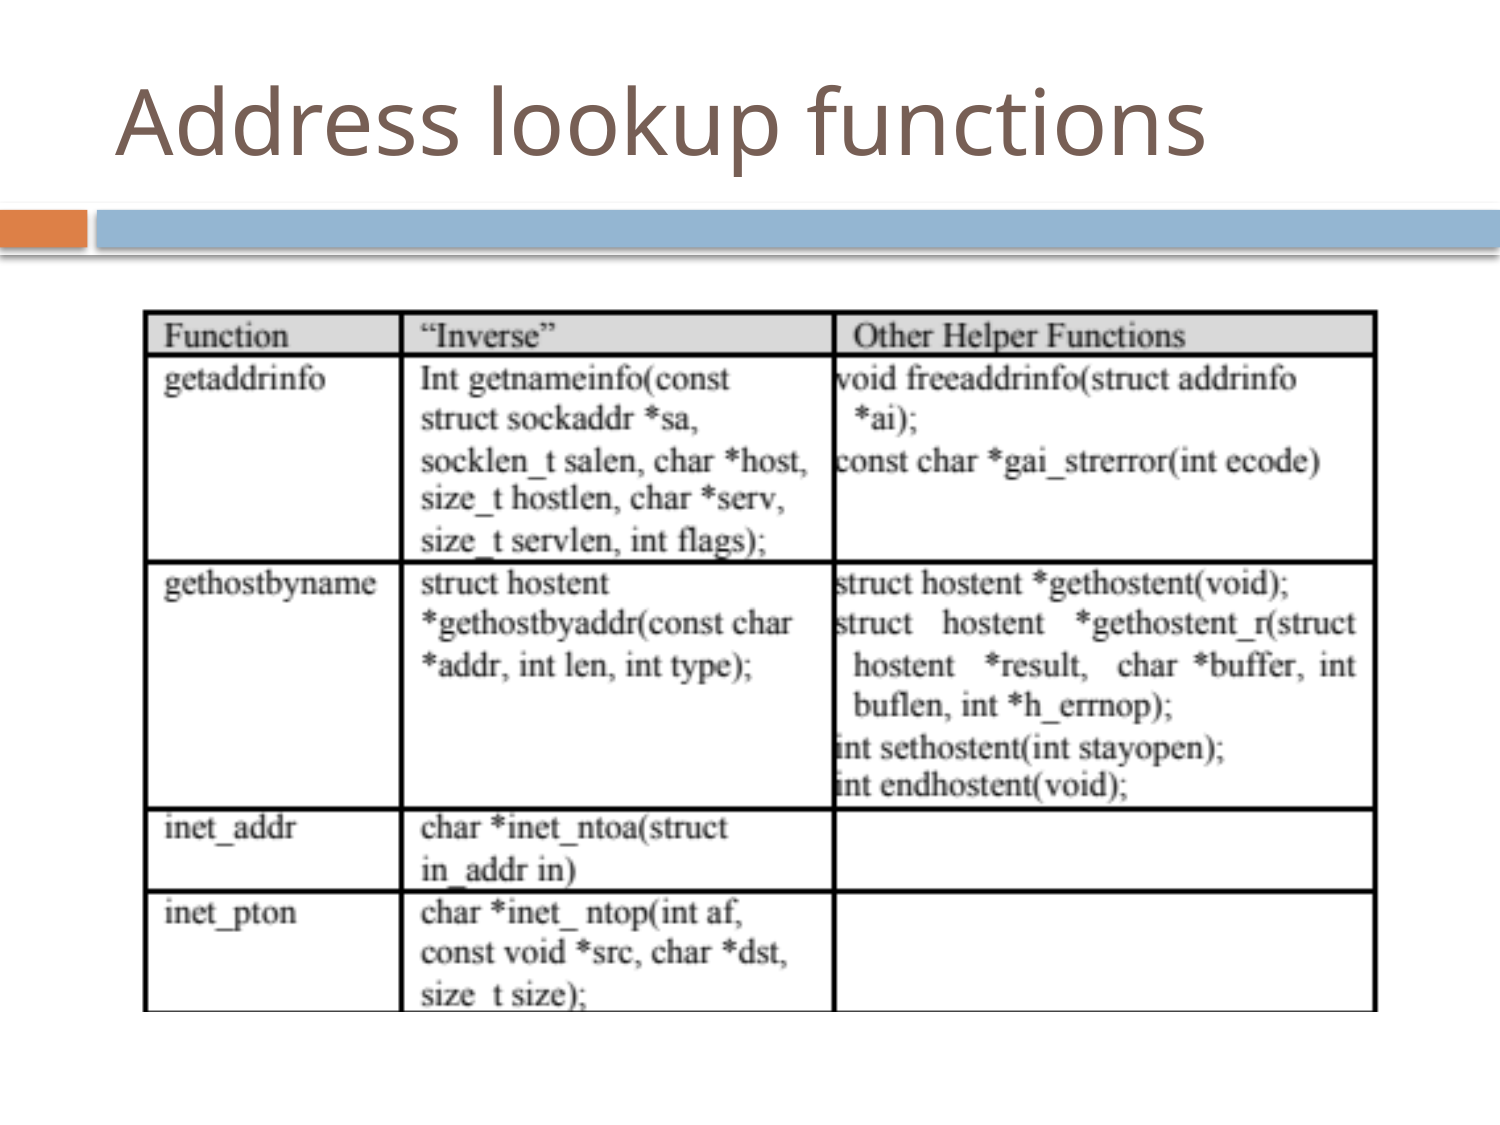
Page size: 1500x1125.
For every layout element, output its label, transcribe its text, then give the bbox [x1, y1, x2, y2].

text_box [111, 231, 1500, 1012]
title Address lookup functions [100, 37, 1438, 200]
